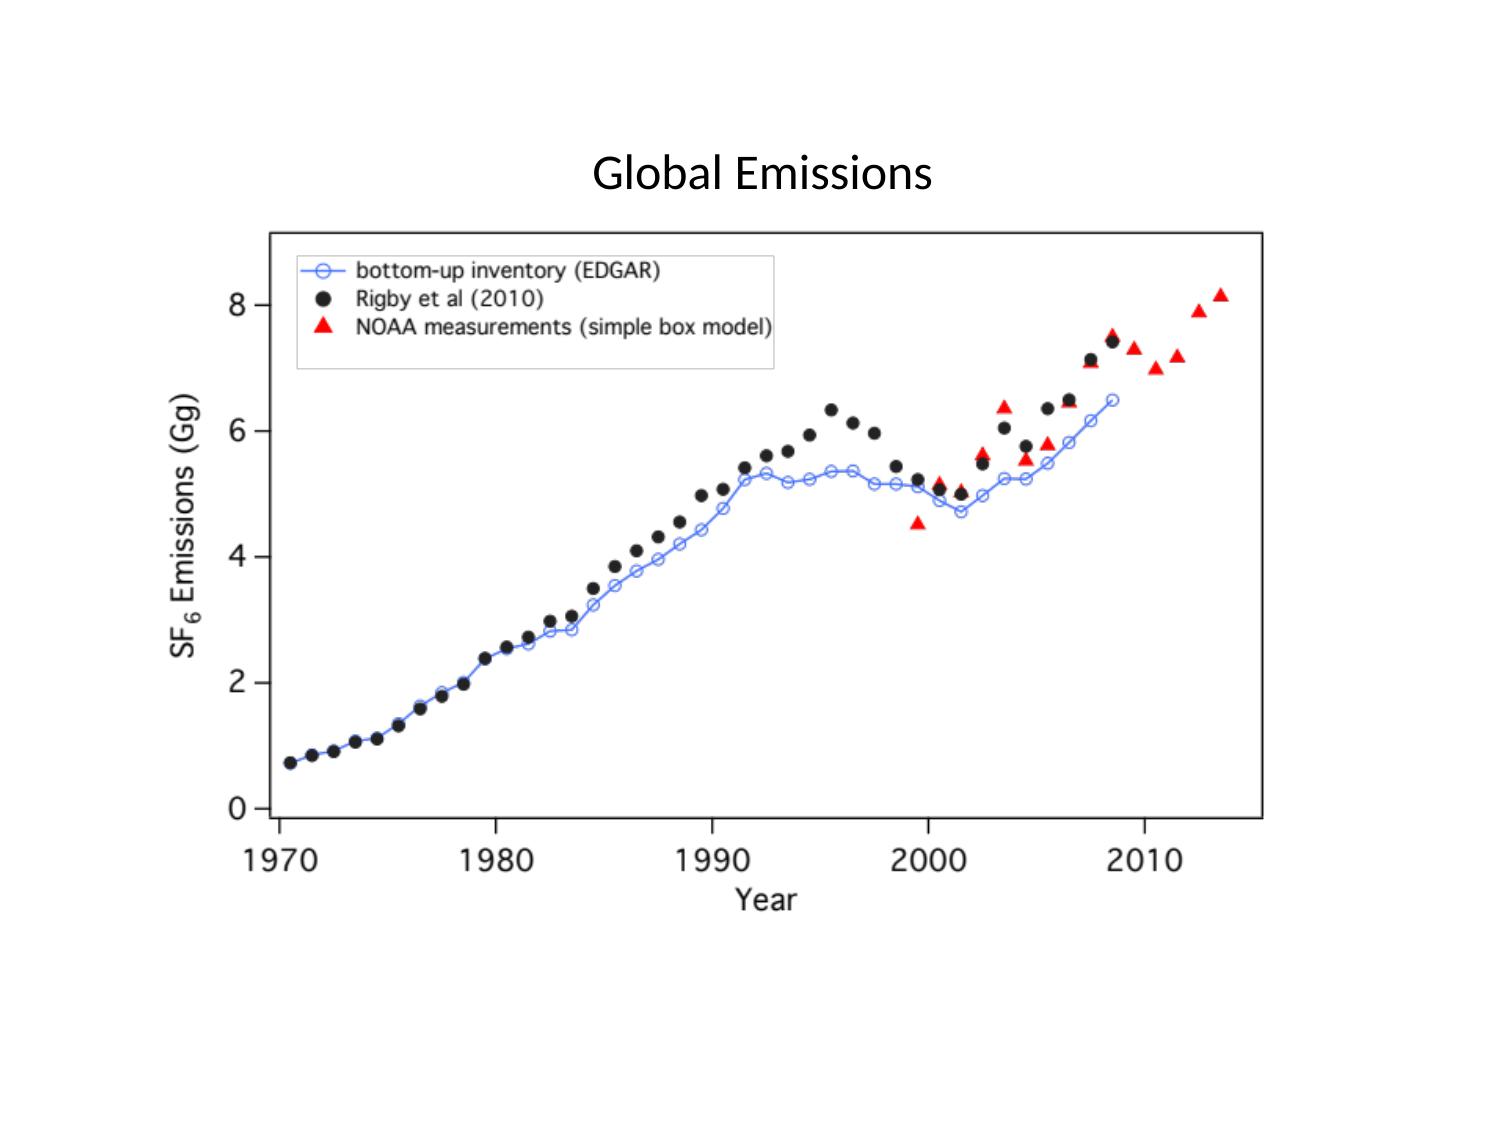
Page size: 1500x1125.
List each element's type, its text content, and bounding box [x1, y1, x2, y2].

text_box Global Emissions [577, 131, 949, 204]
picture [164, 205, 1336, 917]
